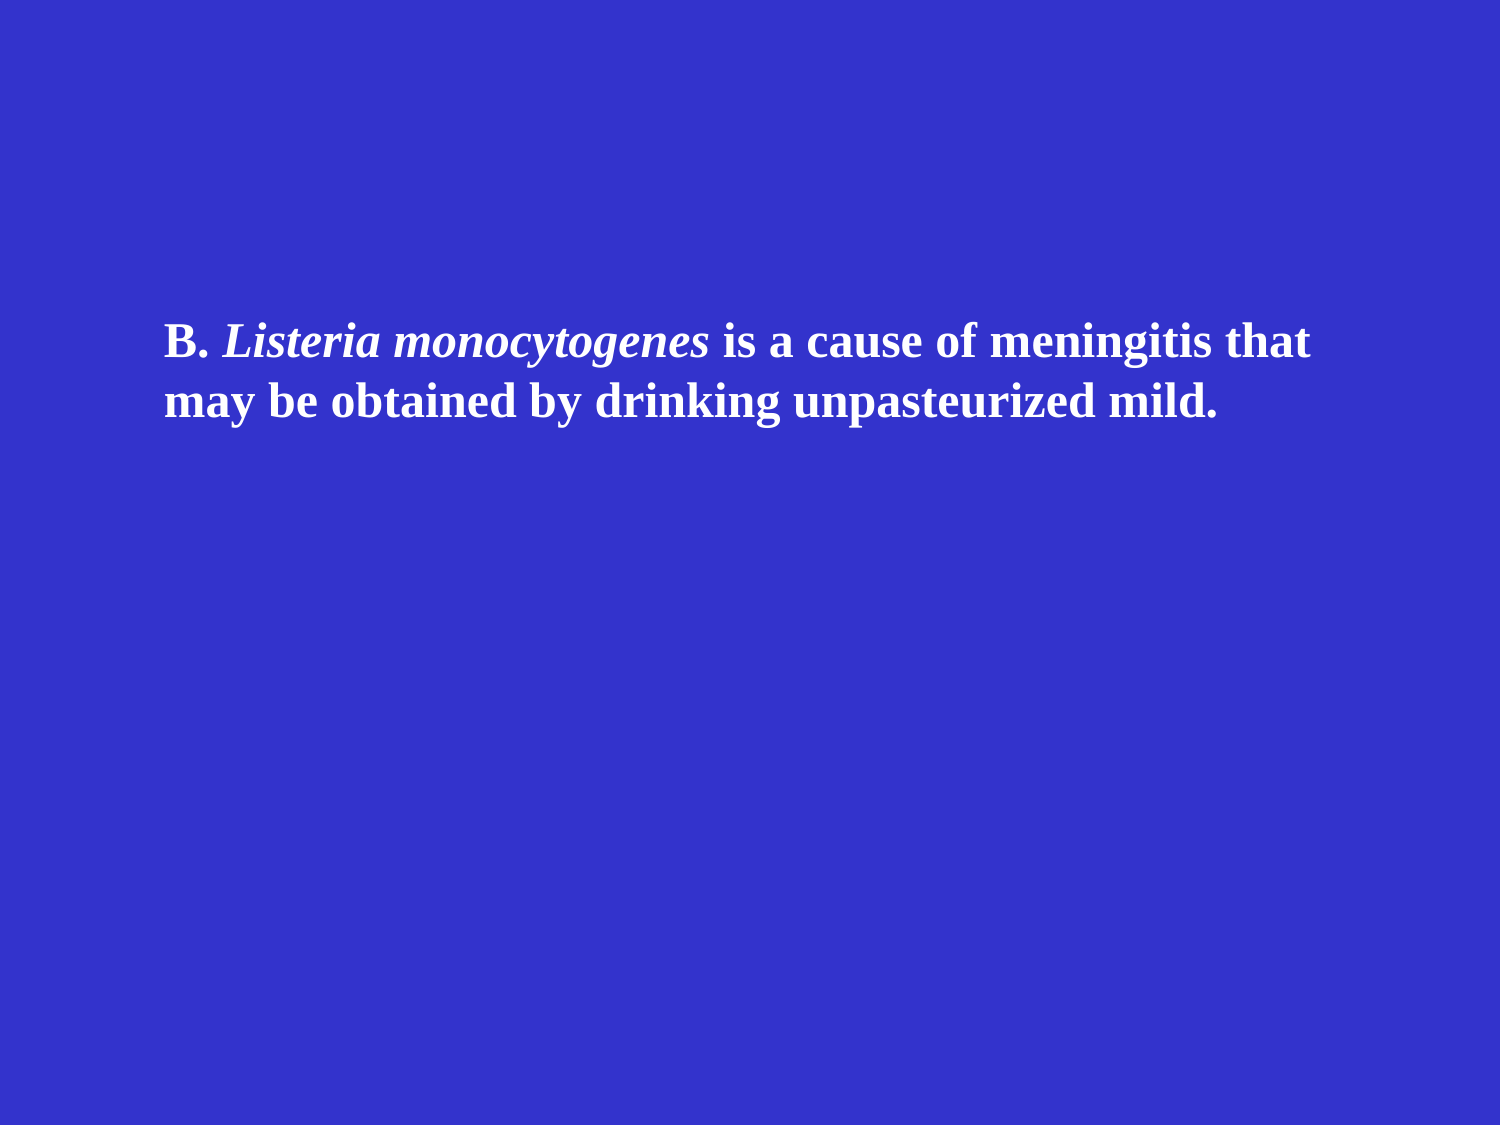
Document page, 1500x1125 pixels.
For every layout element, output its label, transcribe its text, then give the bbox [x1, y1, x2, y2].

text_box B. Listeria monocytogenes is a cause of meningitis that may be obtained by drinking unpasteurized mild. [149, 299, 1327, 435]
